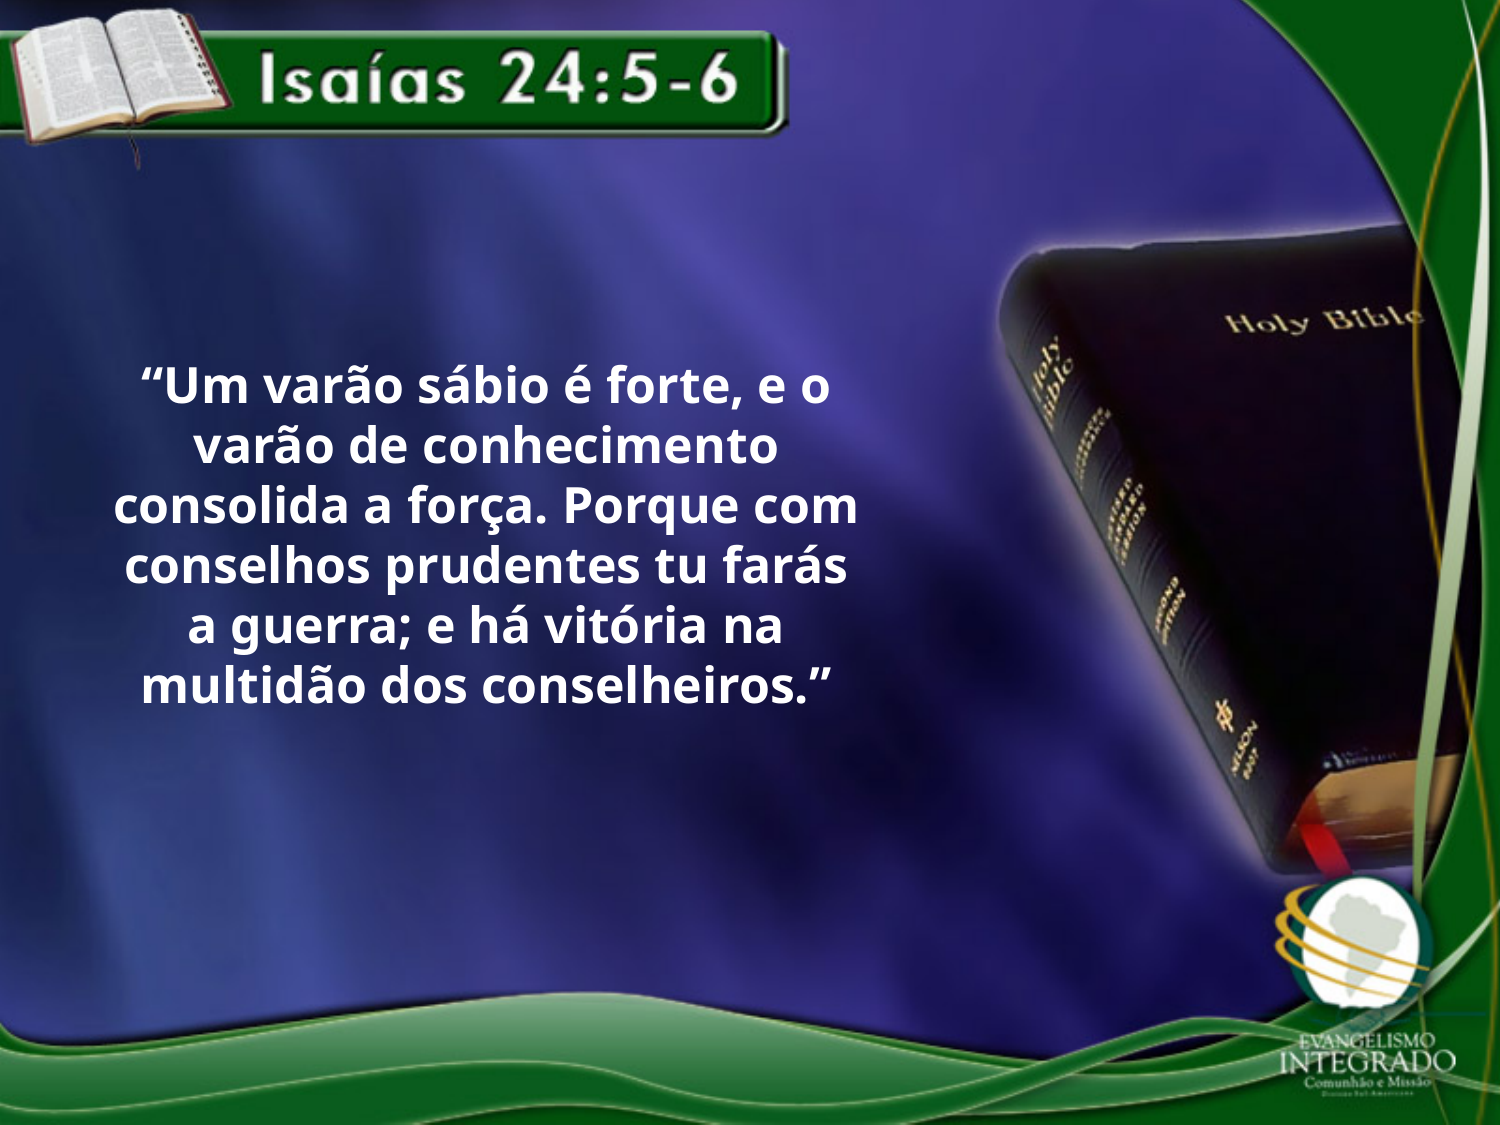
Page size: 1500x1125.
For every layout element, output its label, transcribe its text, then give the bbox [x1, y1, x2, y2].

picture [0, 0, 1500, 1125]
text_box “Um varão sábio é forte, e o varão de conhecimento consolida a força. Porque com conselhos prudentes tu farás a guerra; e há vitória na multidão dos conselheiros.” [93, 345, 879, 721]
